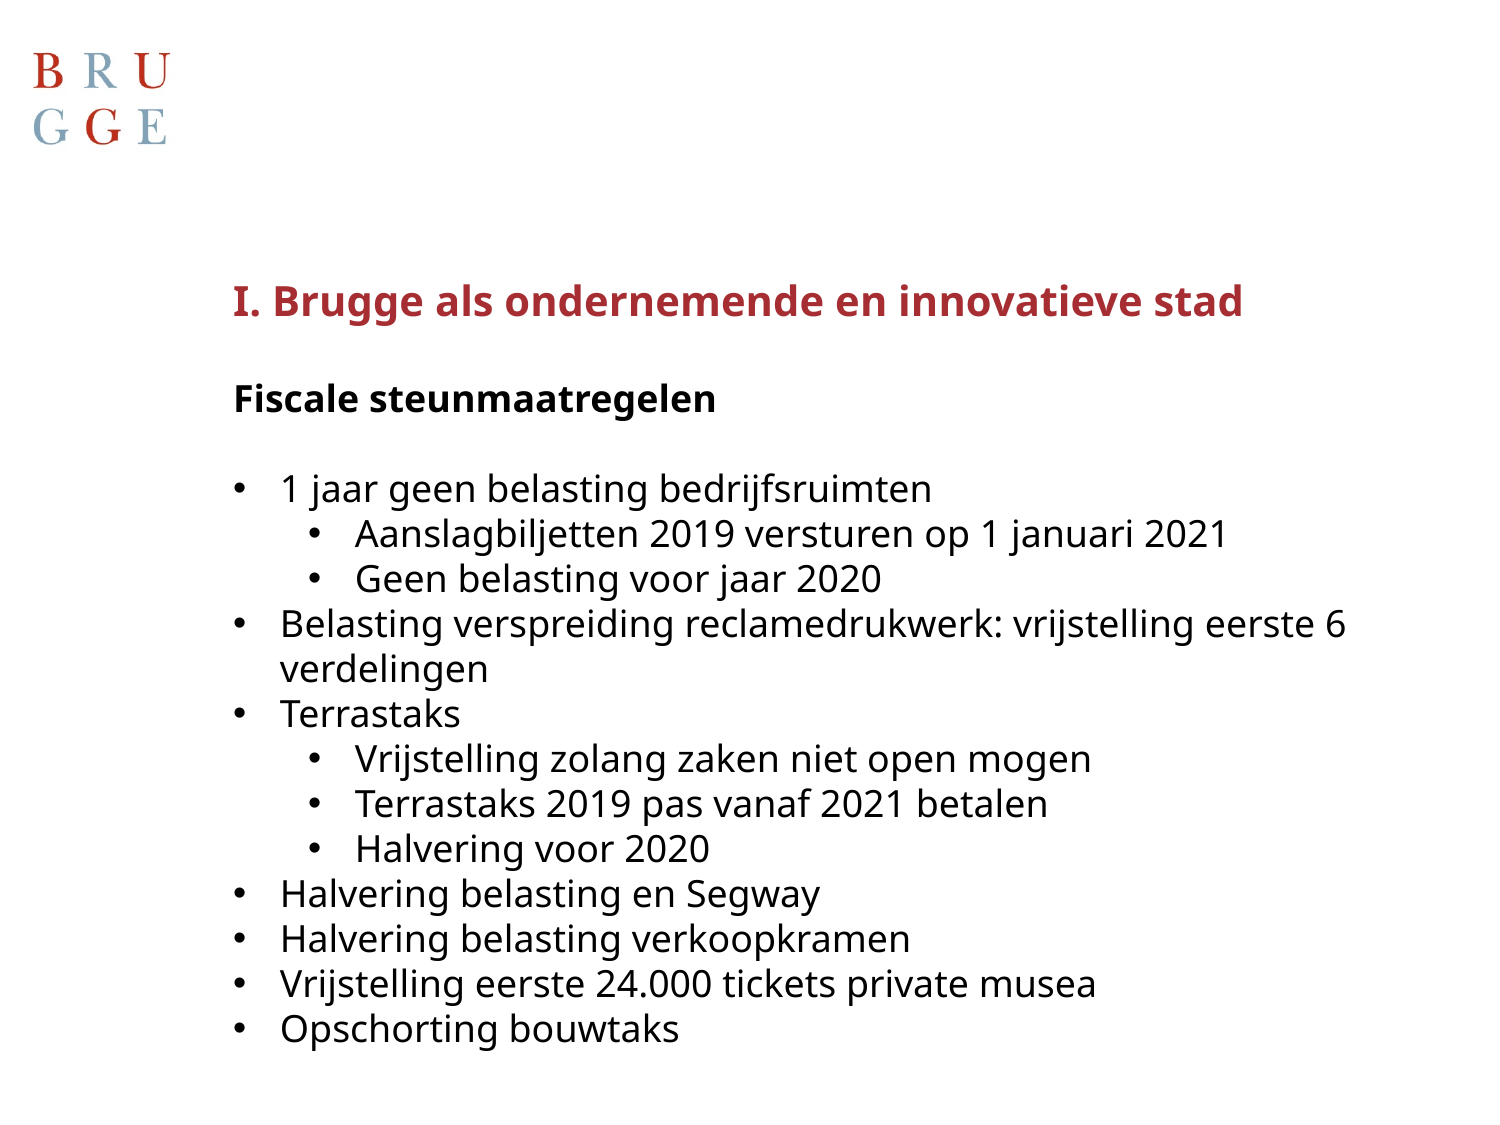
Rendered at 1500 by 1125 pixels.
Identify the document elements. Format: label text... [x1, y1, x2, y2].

text_box I. Brugge als ondernemende en innovatieve stad [218, 267, 1424, 332]
picture [0, 0, 201, 199]
text_box Fiscale steunmaatregelen 1 jaar geen belasting bedrijfsruimten Aanslagbiljetten 2019 versturen op 1 januari 2021 Geen belasting voor jaar 2020 Belasting verspreiding reclamedrukwerk: vrijstelling eerste 6 verdelingen Terrastaks Vrijstelling zolang zaken niet open mogen Terrastaks 2019 pas vanaf 2021 betalen Halvering voor 2020 Halvering belasting en Segway Halvering belasting verkoopkramen Vrijstelling eerste 24.000 tickets private musea Opschorting bouwtaks [218, 367, 1376, 1125]
